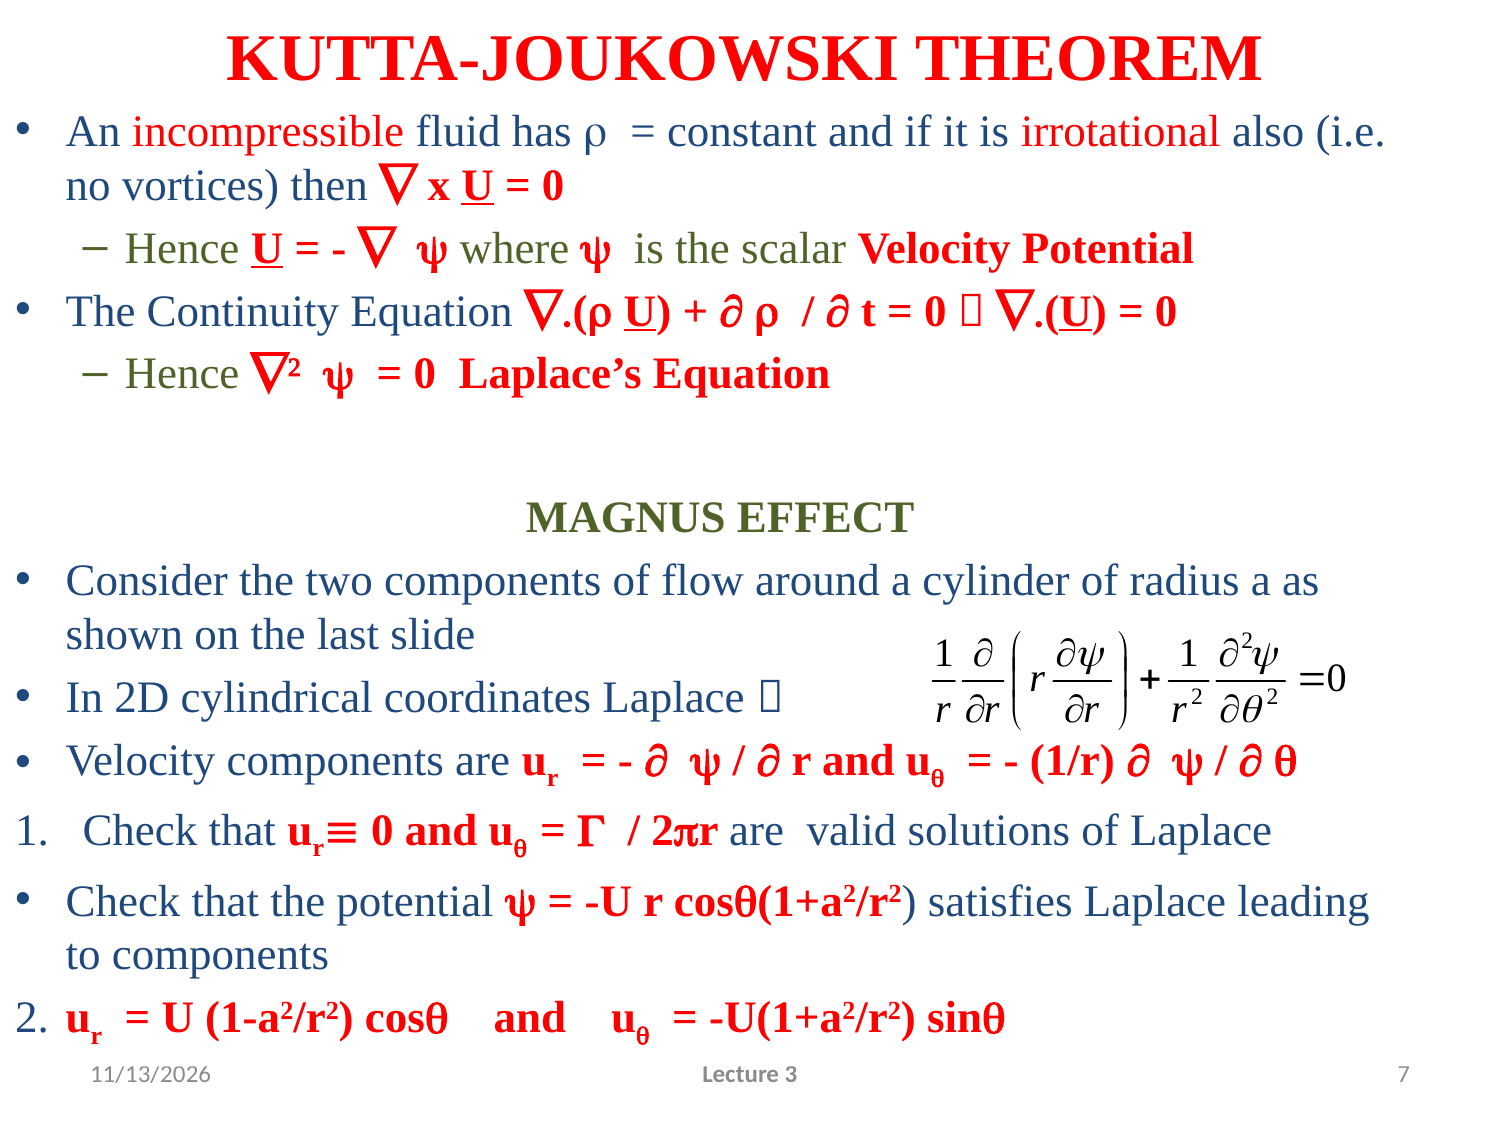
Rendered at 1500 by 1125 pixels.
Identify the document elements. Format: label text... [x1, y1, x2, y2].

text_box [925, 620, 1355, 739]
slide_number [75, 1042, 425, 1103]
slide_number 7 [1074, 1042, 1425, 1103]
list An incompressible fluid has r = constant and if it is irrotational also (i.e. no vortices) then  x U = 0 Hence U = -  y where y is the scalar Velocity Potential The Continuity Equation .(r U) +  r /  t = 0  .(U) = 0 Hence 2 y = 0 Laplace’s Equation MAGNUS EFFECT Consider the two components of flow around a cylinder of radius a as shown on the last slide In 2D cylindrical coordinates Laplace  Velocity components are ur = -  y /  r and uq = - (1/r)  y /  q Check that ur 0 and uq = G / 2pr are valid solutions of Laplace Check that the potential y = -U r cosq(1+a2/r2) satisfies Laplace leading to components 2. ur = U (1-a2/r2) cosq and uq = -U(1+a2/r2) sinq [0, 93, 1418, 1067]
footer Lecture 3 [512, 1042, 988, 1103]
title KUTTA-JOUKOWSKI THEOREM [70, 0, 1421, 108]
